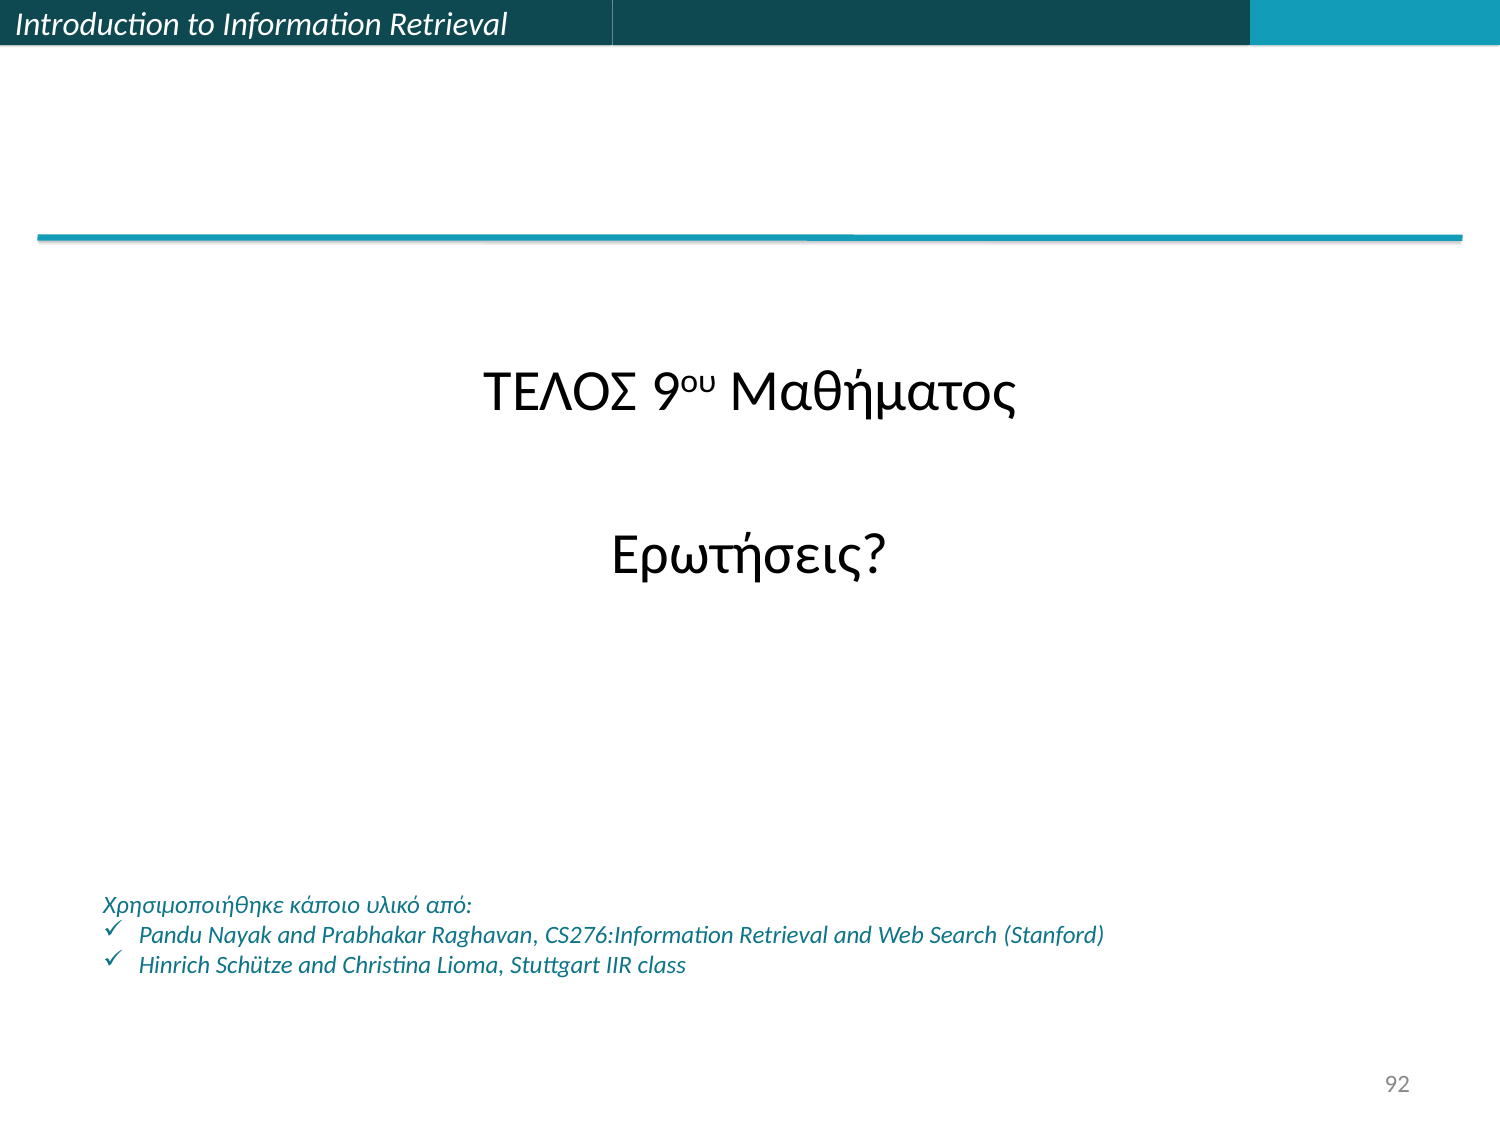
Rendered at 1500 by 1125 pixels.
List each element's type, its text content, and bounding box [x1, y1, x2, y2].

text_box Χρησιμοποιήθηκε κάποιο υλικό από: Pandu Nayak and Prabhakar Raghavan, CS276:Information Retrieval and Web Search (Stanford) Hinrich Schütze and Christina Lioma, Stuttgart IIR class [88, 881, 1317, 986]
slide_number 92 [1074, 1062, 1425, 1103]
text_box [0, 0, 43, 45]
list ΤΕΛΟΣ 9ου Μαθήματος Ερωτήσεις? [74, 262, 1426, 1076]
